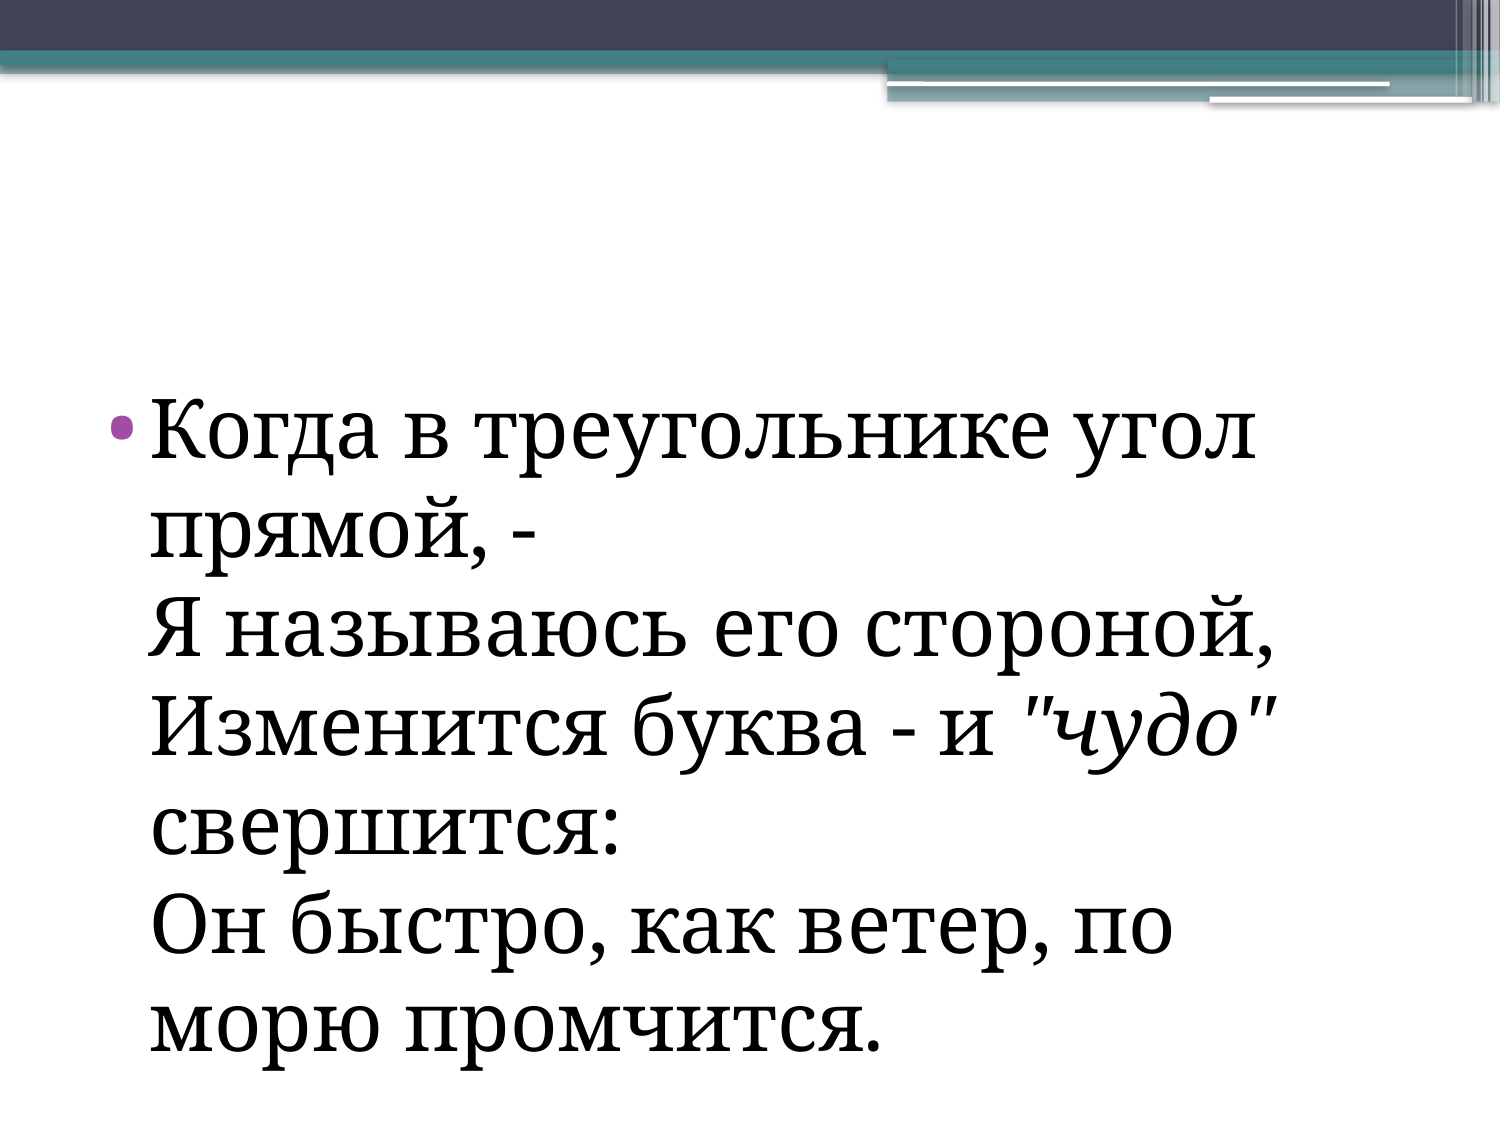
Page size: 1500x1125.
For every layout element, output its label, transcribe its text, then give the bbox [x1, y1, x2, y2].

list Когда в треугольнике угол прямой, - Я называюсь его стороной, Изменится буква - и "чудо" свершится: Он быстро, как ветер, по морю промчится. [75, 368, 1425, 1079]
